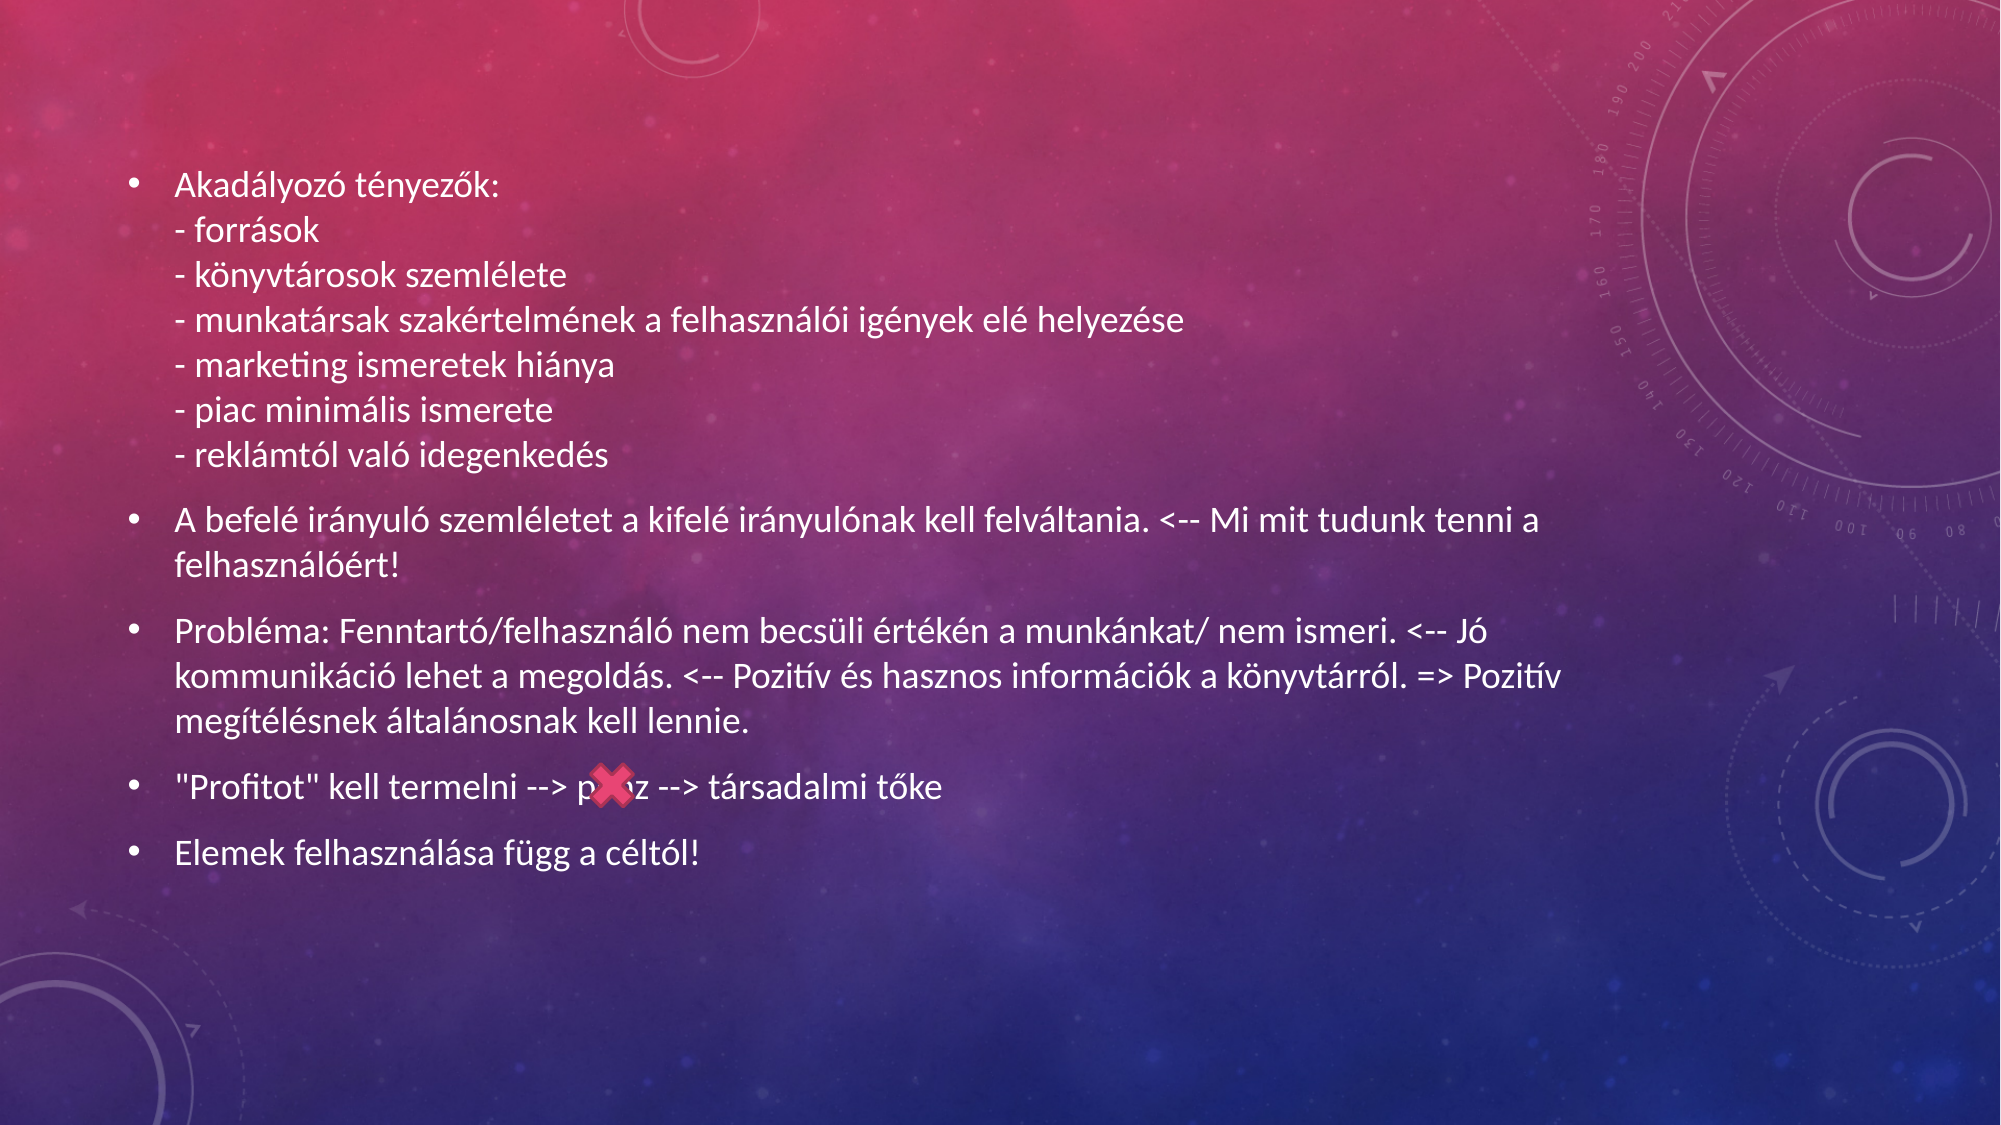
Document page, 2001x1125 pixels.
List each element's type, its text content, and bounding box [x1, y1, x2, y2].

picture [0, 0, 2001, 1125]
list Akadályozó tényezők: - források - könyvtárosok szemlélete - munkatársak szakértelmének a felhasználói igények elé helyezése - marketing ismeretek hiánya - piac minimális ismerete - reklámtól való idegenkedés A befelé irányuló szemléletet a kifelé irányulónak kell felváltania. <-- Mi mit tudunk tenni a felhasználóért! Probléma: Fenntartó/felhasználó nem becsüli értékén a munkánkat/ nem ismeri. <-- Jó kommunikáció lehet a megoldás. <-- Pozitív és hasznos információk a könyvtárról. => Pozitív megítélésnek általánosnak kell lennie. "Profitot" kell termelni --> pénz --> társadalmi tőke Elemek felhasználása függ a céltól! [112, 21, 1775, 1078]
text_box [589, 762, 635, 808]
